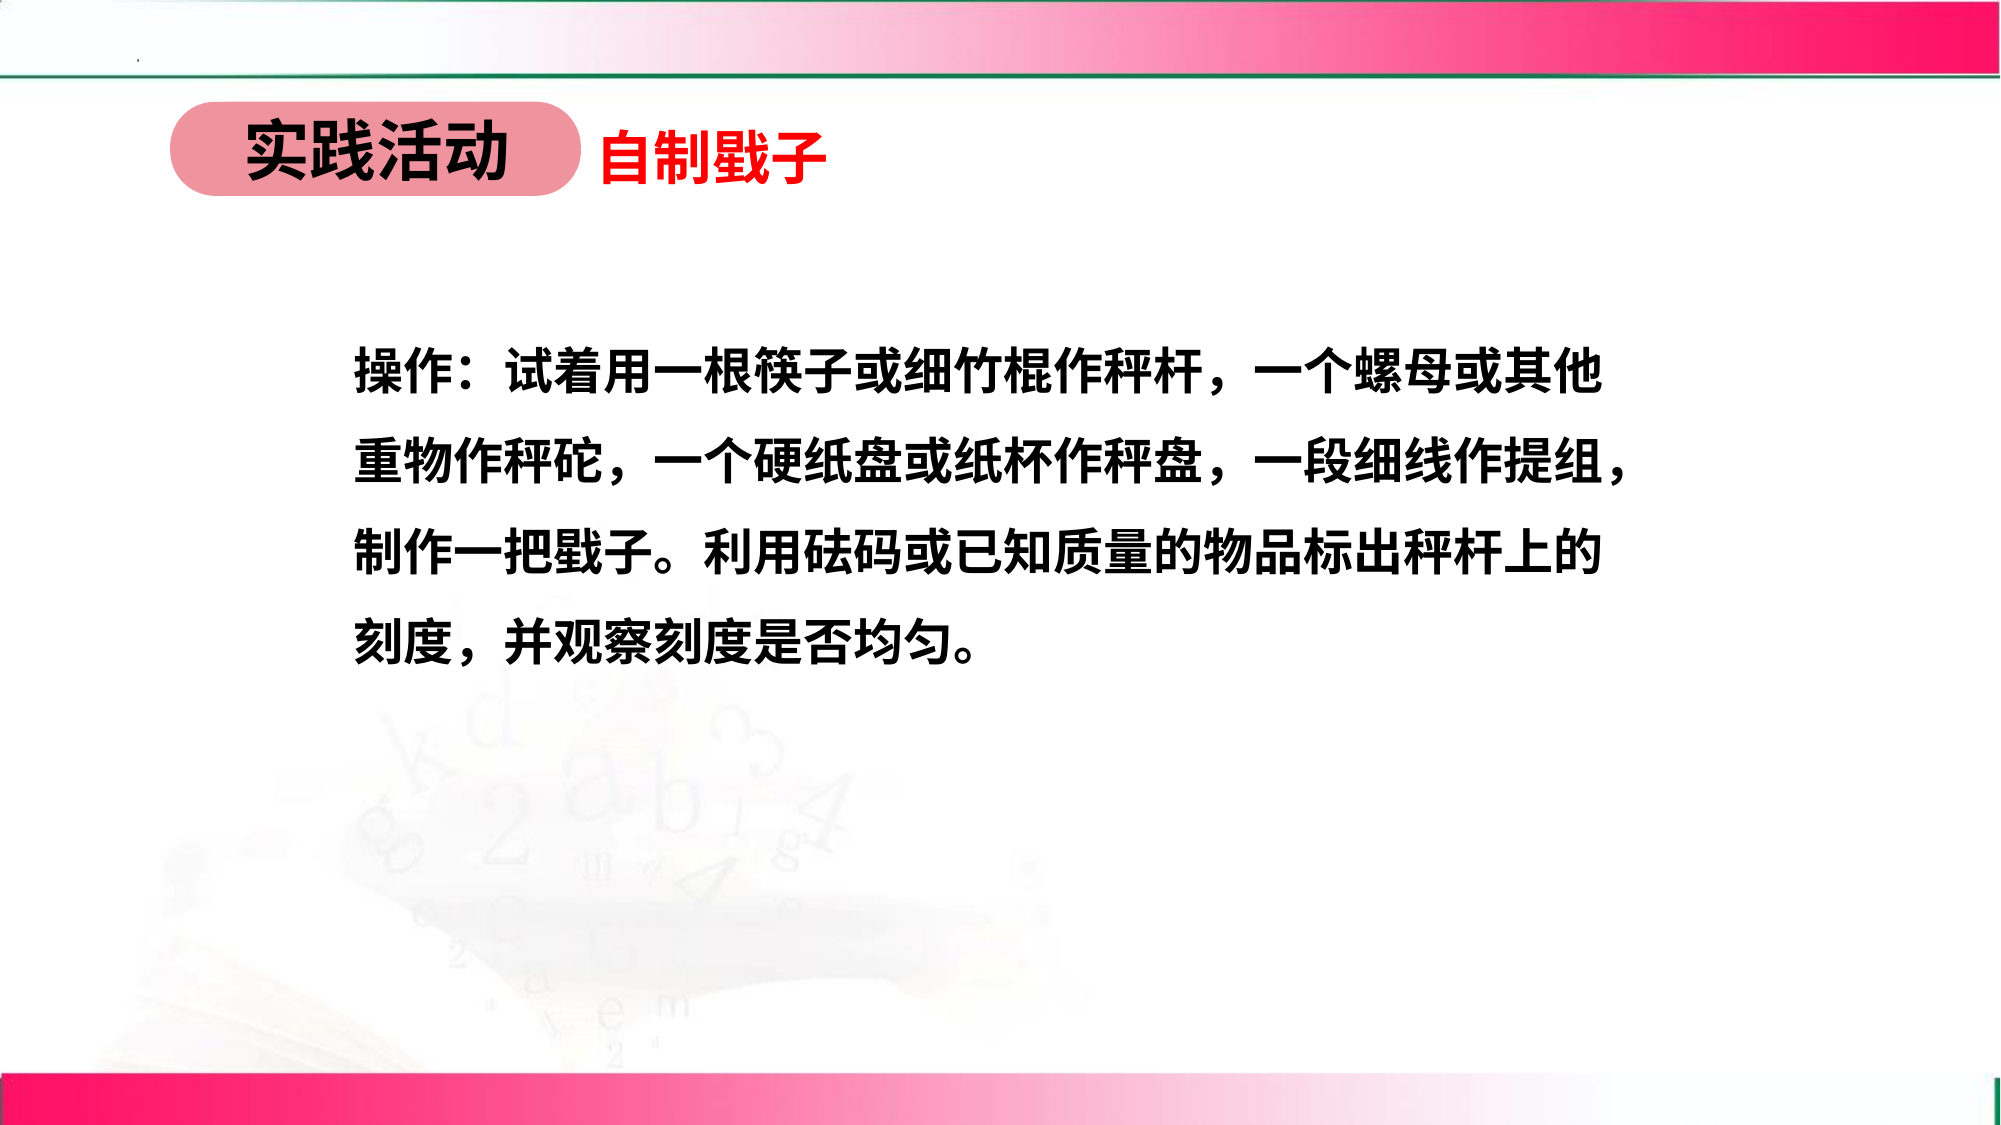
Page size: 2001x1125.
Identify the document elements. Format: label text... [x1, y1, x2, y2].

text_box [170, 101, 228, 196]
picture [0, 0, 2001, 1125]
text_box [539, 101, 580, 196]
text_box 实践活动 [228, 101, 539, 197]
text_box 自制戥子 [580, 113, 1000, 199]
text_box 操作：试着用一根筷子或细竹棍作秤杆，一个螺母或其他重物作秤砣，一个硬纸盘或纸杯作秤盘，一段细线作提组，制作一把戥子。利用砝码或已知质量的物品标出秤杆上的刻度，并观察刻度是否均匀。 [338, 302, 1626, 678]
